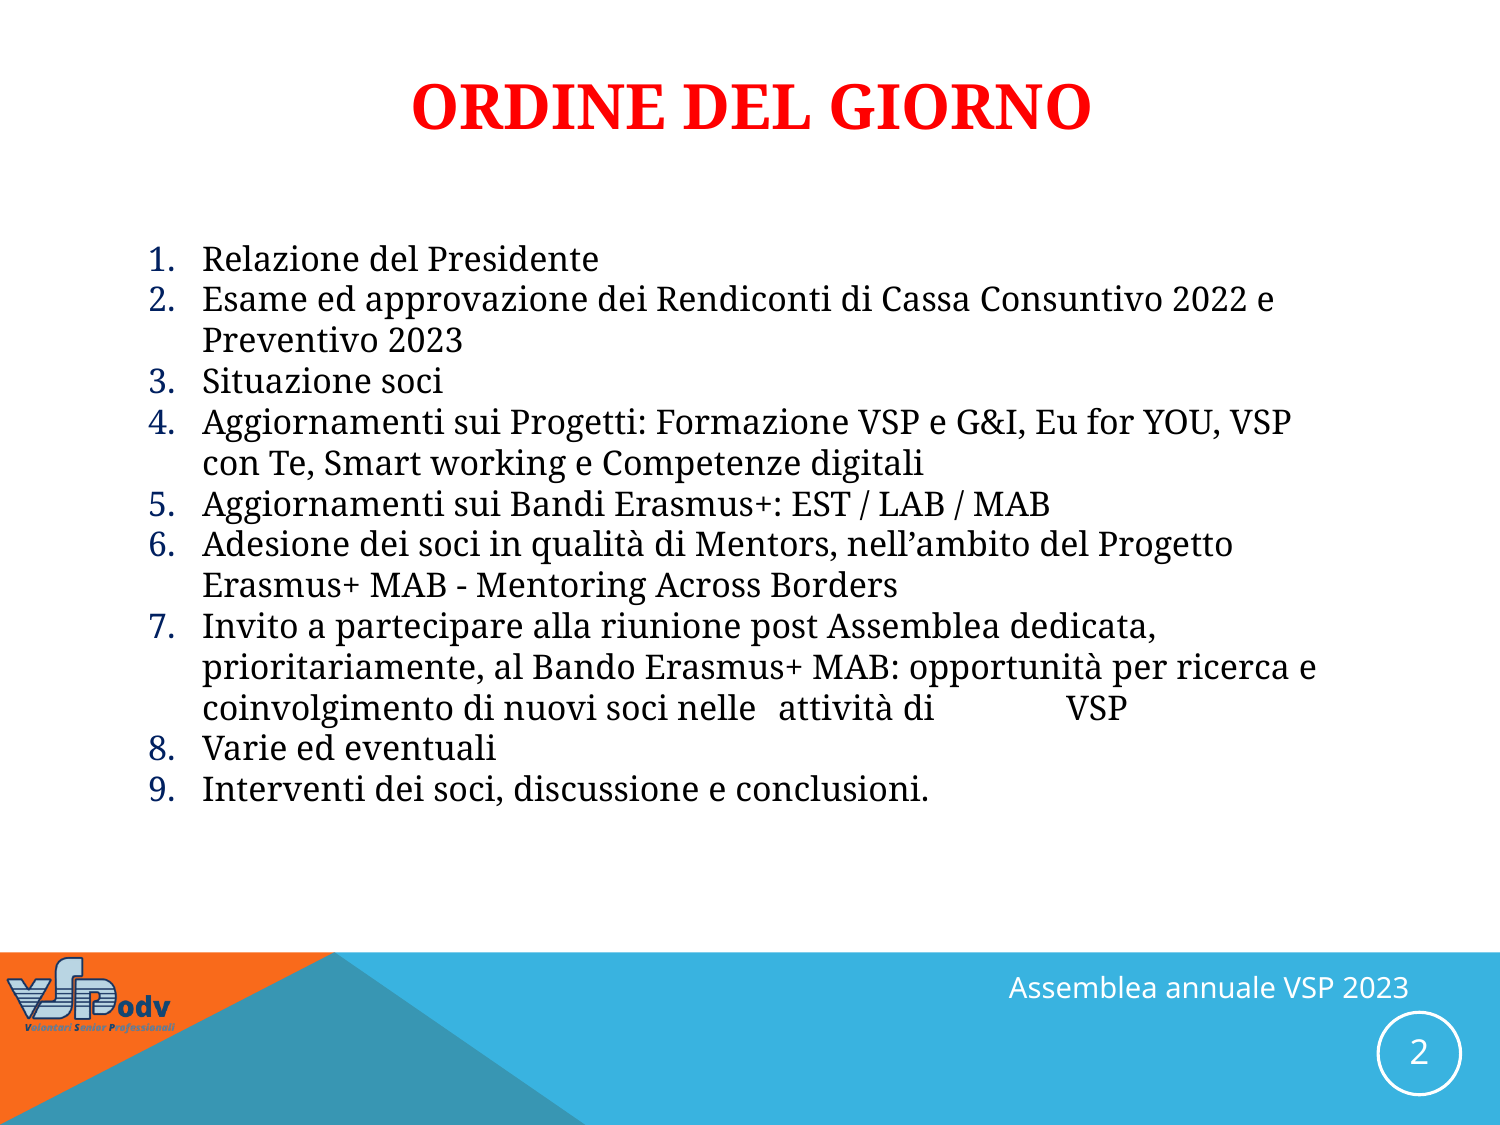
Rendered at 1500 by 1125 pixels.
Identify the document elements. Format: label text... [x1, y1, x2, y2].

text_box Assemblea annuale VSP 2023 [993, 954, 1476, 1020]
slide_number 2 [1376, 1020, 1463, 1097]
picture [2, 954, 181, 1036]
list Relazione del Presidente Esame ed approvazione dei Rendiconti di Cassa Consuntivo 2022 e Preventivo 2023 Situazione soci Aggiornamenti sui Progetti: Formazione VSP e G&I, Eu for YOU, VSP con Te, Smart working e Competenze digitali Aggiornamenti sui Bandi Erasmus+: EST / LAB / MAB Adesione dei soci in qualità di Mentors, nell’ambito del Progetto Erasmus+ MAB - Mentoring Across Borders Invito a partecipare alla riunione post Assemblea dedicata, prioritariamente, al Bando Erasmus+ MAB: opportunità per ricerca e coinvolgimento di nuovi soci nelle attività di VSP Varie ed eventuali Interventi dei soci, discussione e conclusioni. [133, 229, 1367, 817]
title ORDINE DEL GIORNO [135, 60, 1369, 150]
